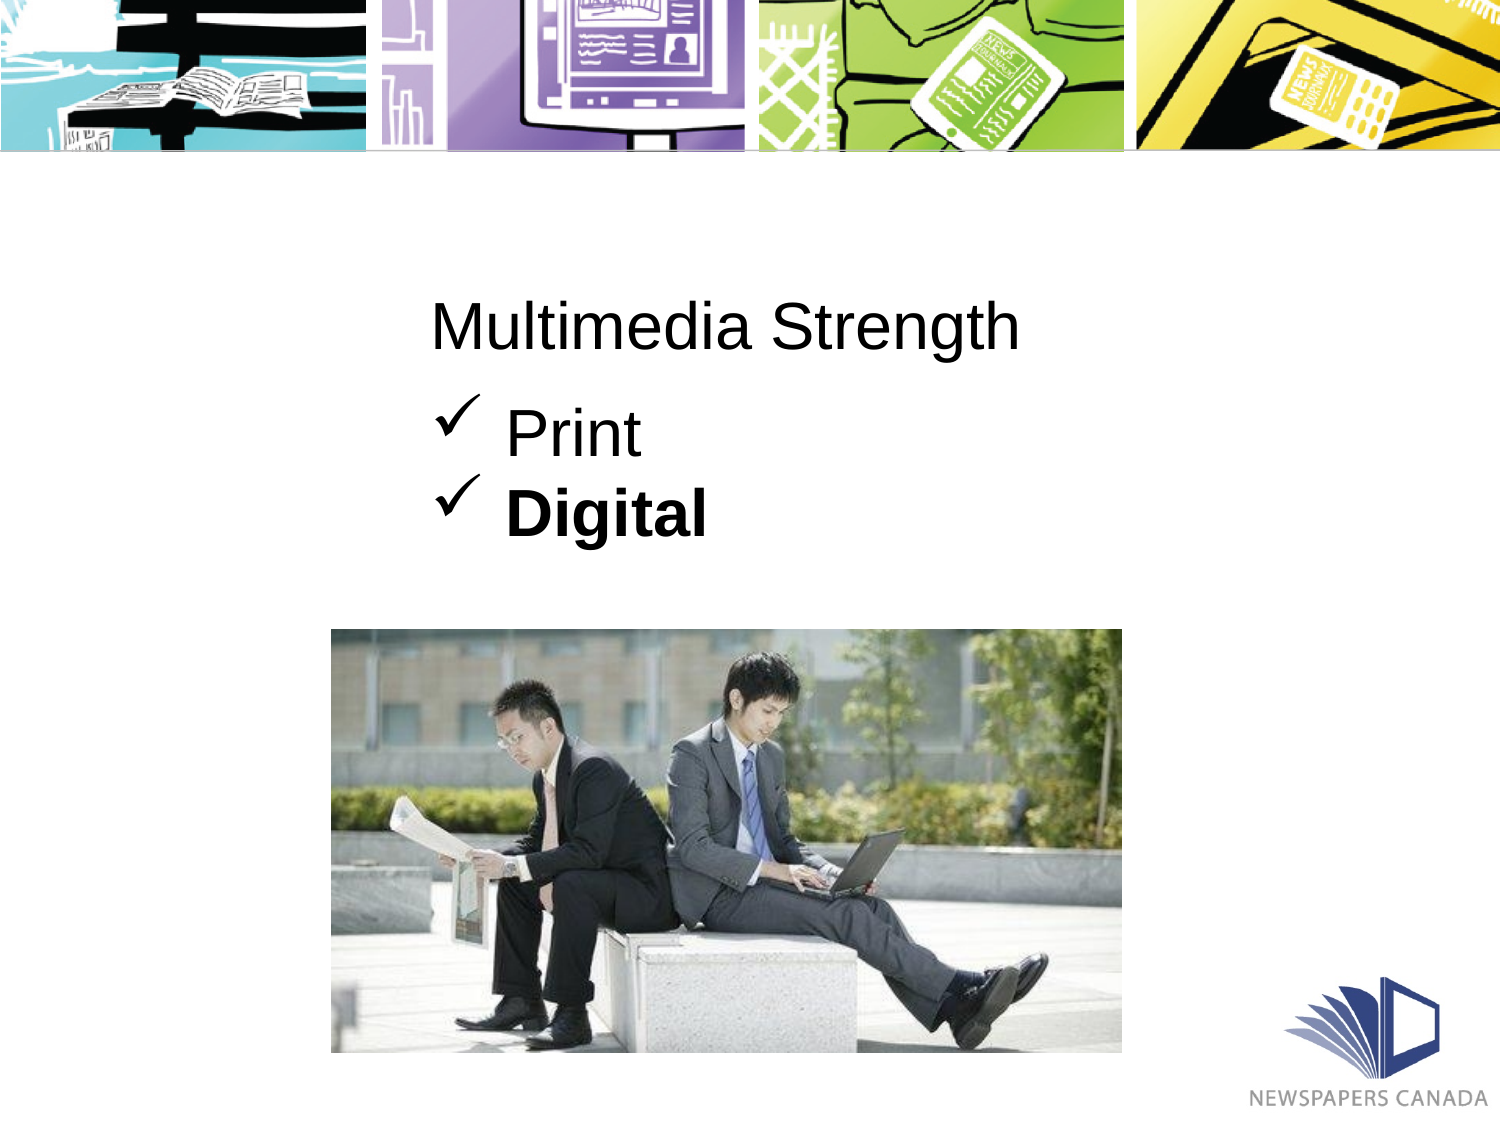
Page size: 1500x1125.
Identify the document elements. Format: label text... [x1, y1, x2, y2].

text_box Multimedia Strength Print Digital [415, 275, 1038, 628]
picture [379, 0, 745, 149]
picture [330, 629, 1122, 1053]
picture [1231, 975, 1494, 1113]
picture [750, 0, 1500, 149]
picture [0, 0, 367, 150]
